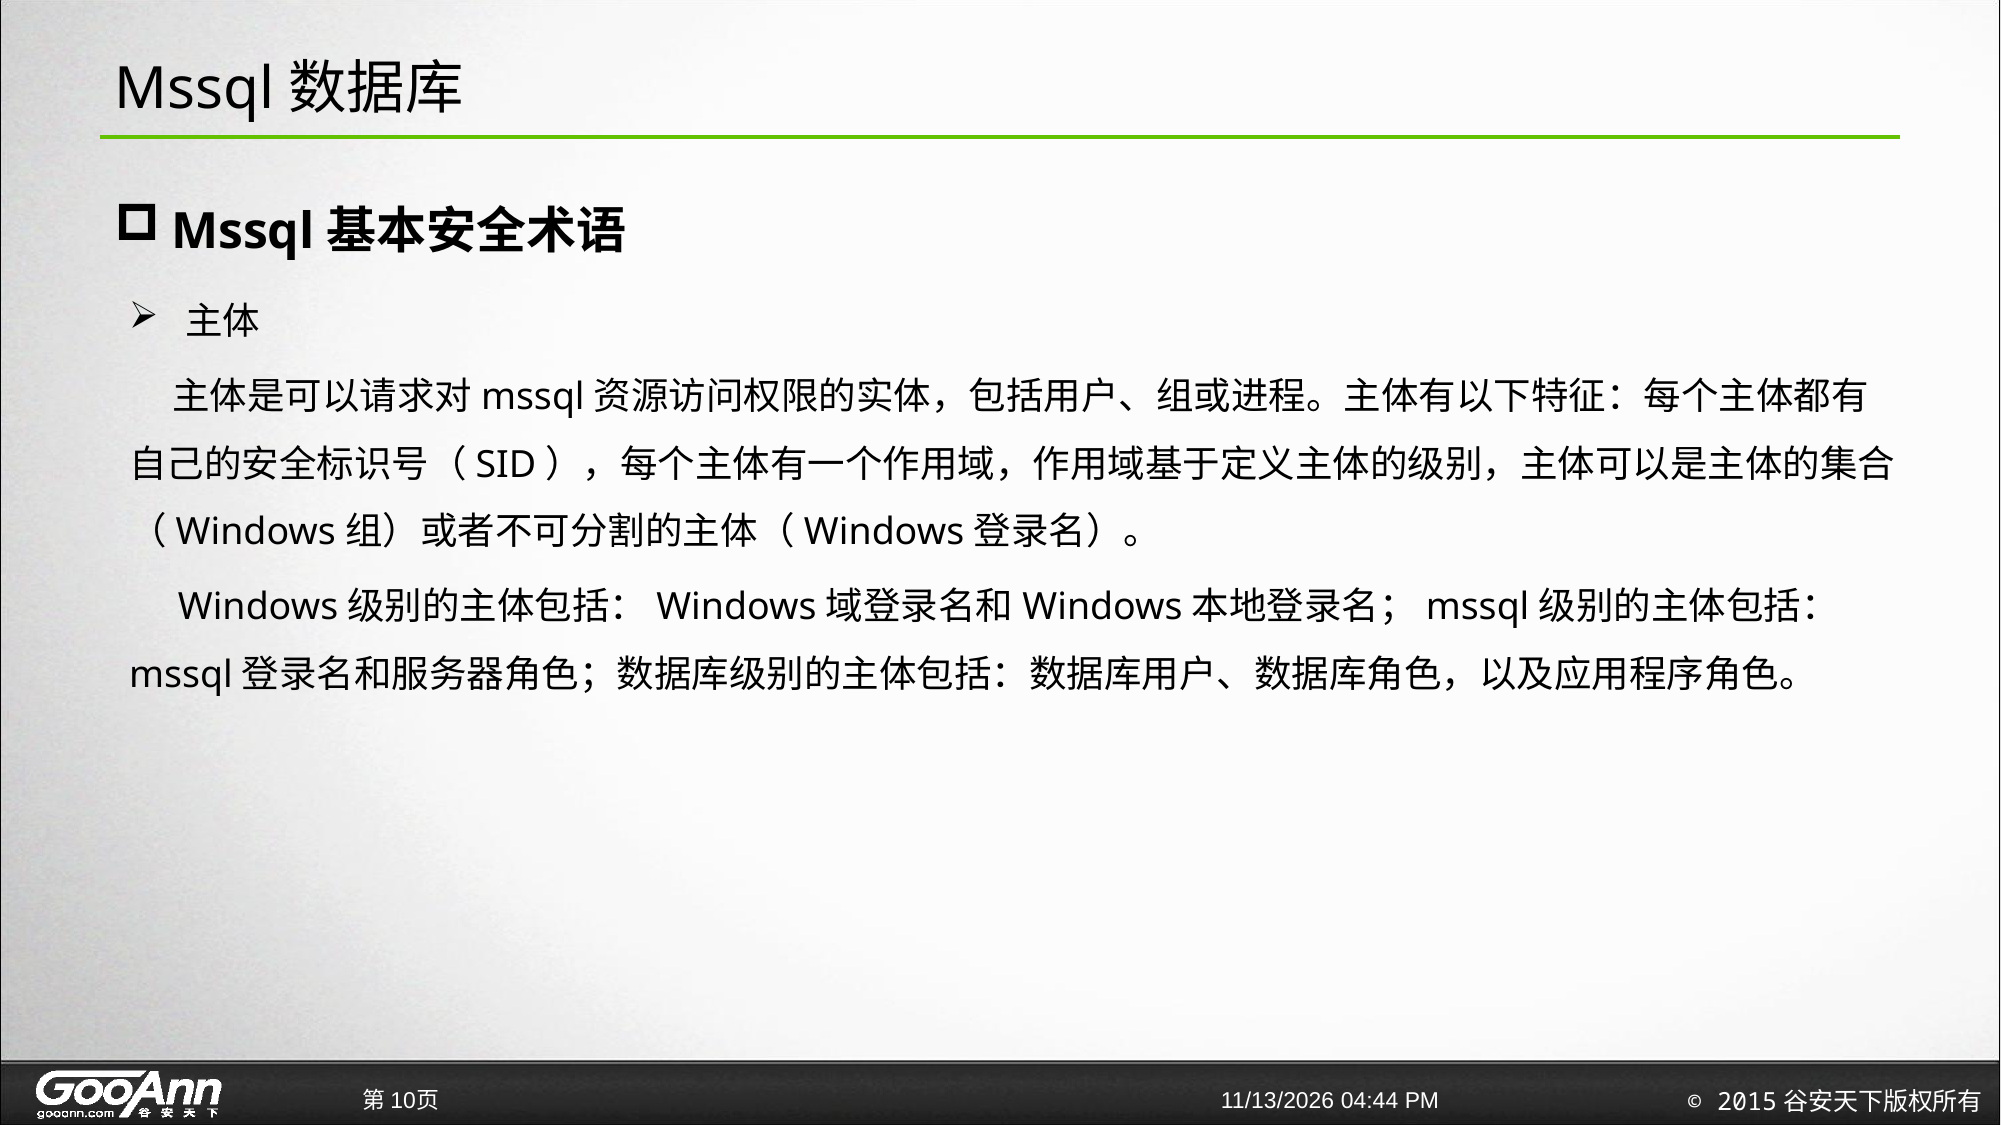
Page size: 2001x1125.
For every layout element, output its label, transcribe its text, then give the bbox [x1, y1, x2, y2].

list 主体 主体是可以请求对mssql资源访问权限的实体，包括用户、组或进程。主体有以下特征：每个主体都有自己的安全标识号（SID），每个主体有一个作用域，作用域基于定义主体的级别，主体可以是主体的集合（Windows组）或者不可分割的主体（Windows登录名）。 Windows级别的主体包括：Windows域登录名和Windows本地登录名；mssql级别的主体包括：mssql登录名和服务器角色；数据库级别的主体包括：数据库用户、数据库角色，以及应用程序角色。 [114, 267, 1915, 1071]
text_box Mssql基本安全术语 [99, 160, 1900, 279]
title Mssql数据库 [99, 45, 1900, 126]
picture [0, 0, 2001, 1125]
